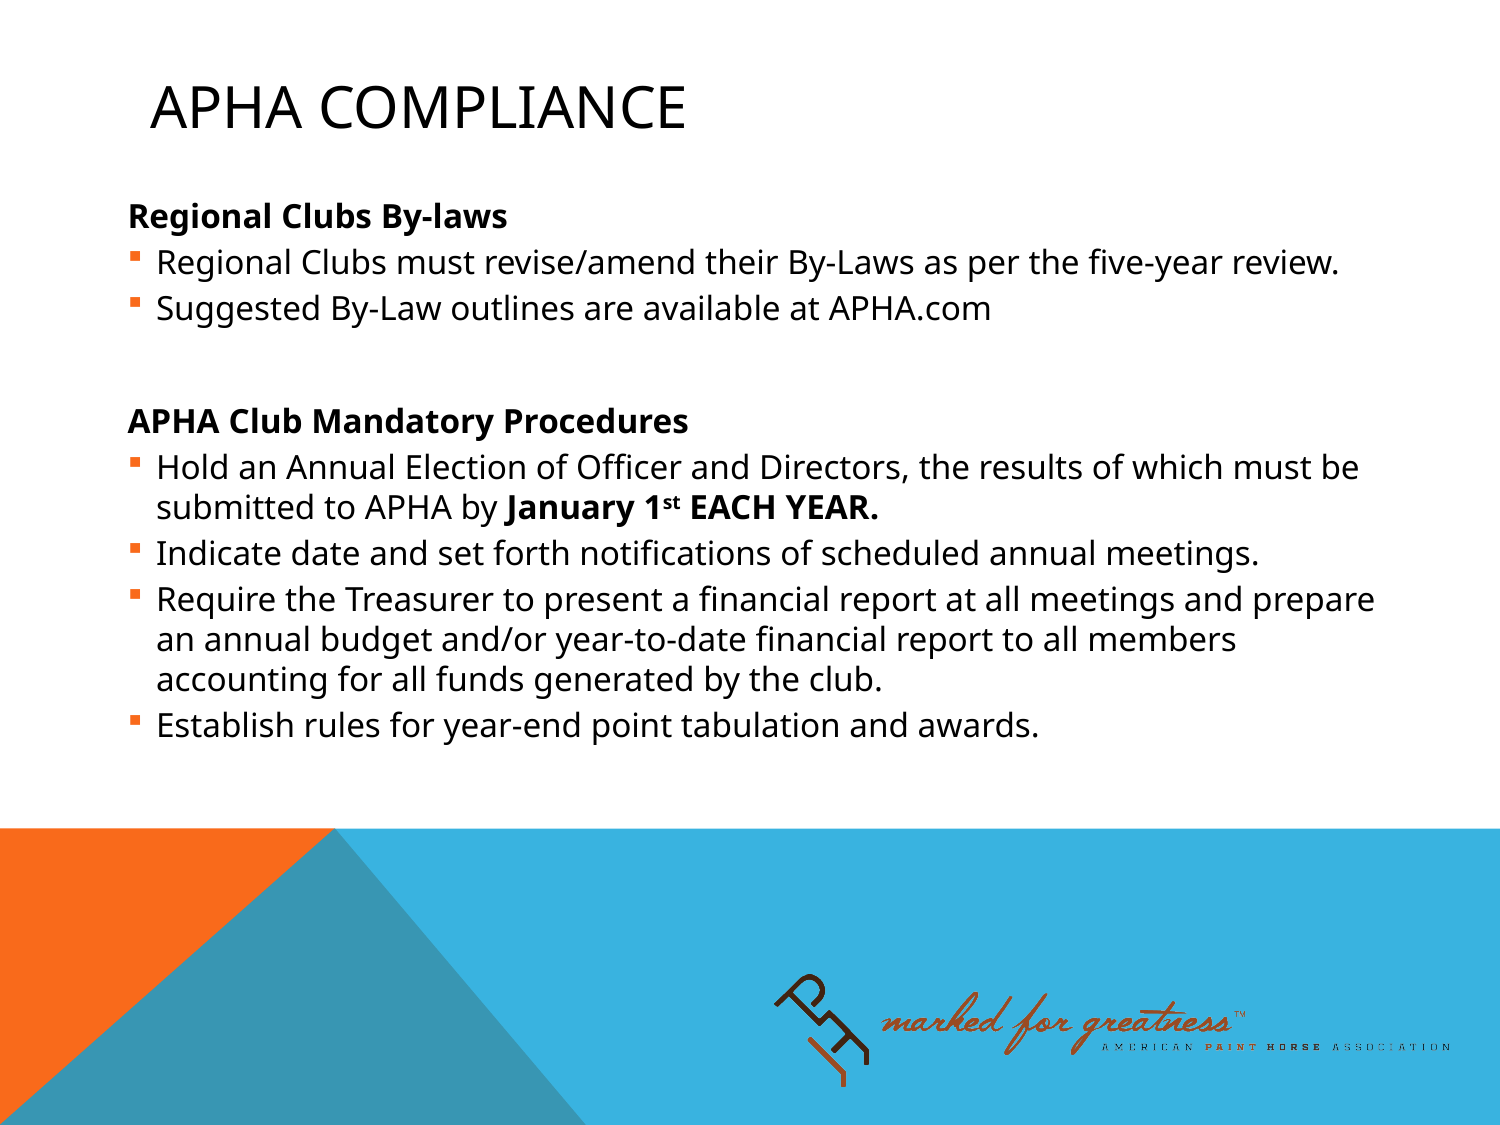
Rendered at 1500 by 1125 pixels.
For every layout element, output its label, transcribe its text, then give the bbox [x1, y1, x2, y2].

title APHA Compliance [135, 60, 1369, 150]
list Regional Clubs By-laws Regional Clubs must revise/amend their By-Laws as per the five-year review. Suggested By-Law outlines are available at APHA.com APHA Club Mandatory Procedures Hold an Annual Election of Officer and Directors, the results of which must be submitted to APHA by January 1st EACH YEAR. Indicate date and set forth notifications of scheduled annual meetings. Require the Treasurer to present a financial report at all meetings and prepare an annual budget and/or year-to-date financial report to all members accounting for all funds generated by the club. Establish rules for year-end point tabulation and awards. [112, 187, 1400, 813]
picture [774, 974, 1451, 1088]
